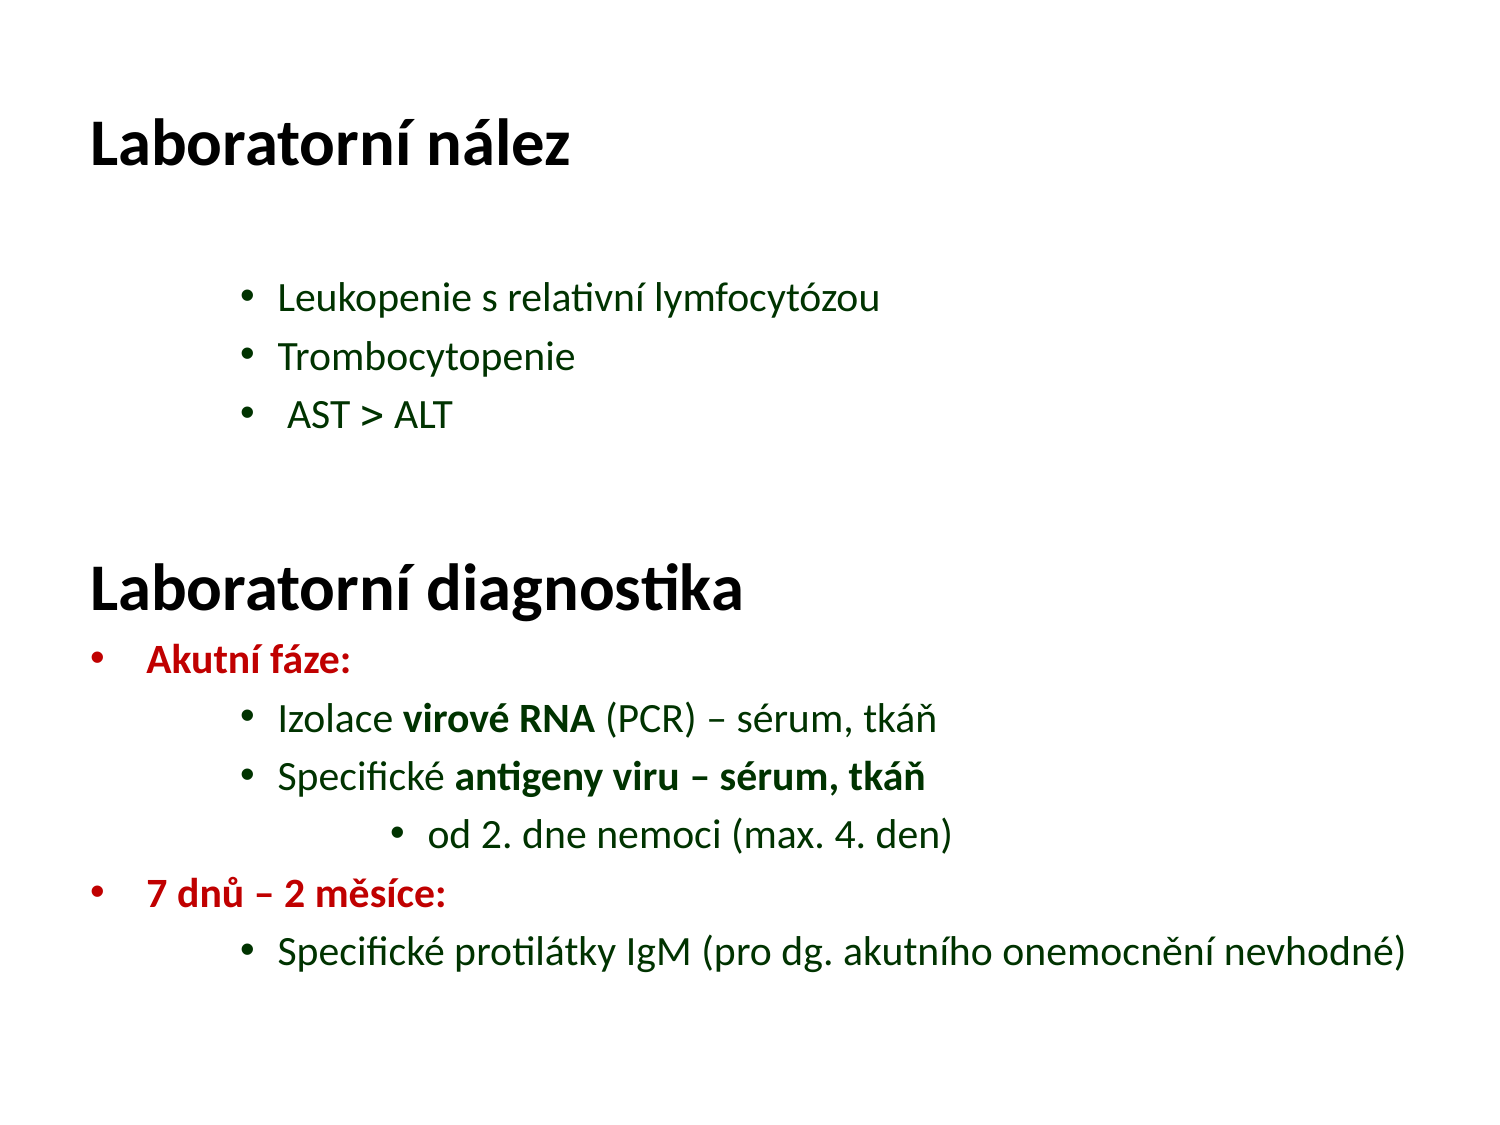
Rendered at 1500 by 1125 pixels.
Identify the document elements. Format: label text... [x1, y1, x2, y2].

title Laboratorní nález [75, 45, 1425, 233]
list Leukopenie s relativní lymfocytózou Trombocytopenie AST  ALT Laboratorní diagnostika Akutní fáze: Izolace virové RNA (PCR) – sérum, tkáň Specifické antigeny viru – sérum, tkáň od 2. dne nemoci (max. 4. den) 7 dnů – 2 měsíce: Specifické protilátky IgM (pro dg. akutního onemocnění nevhodné) [75, 262, 1425, 1005]
